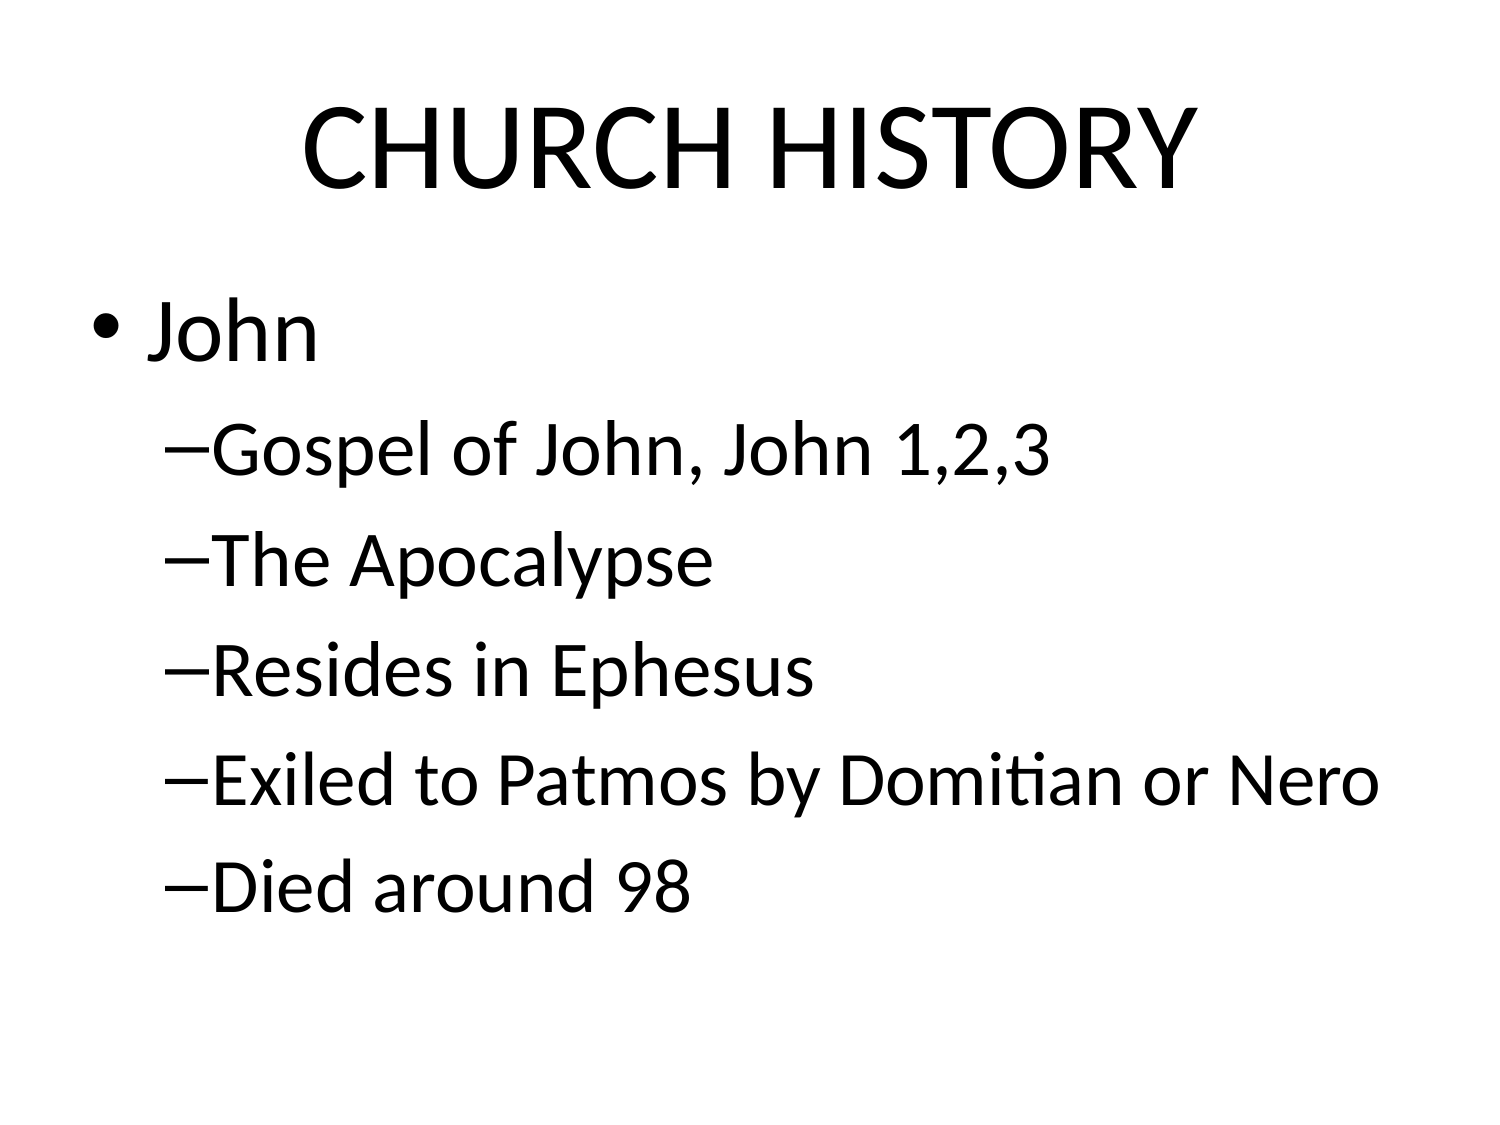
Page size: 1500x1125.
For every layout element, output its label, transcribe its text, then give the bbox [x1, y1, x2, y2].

title CHURCH HISTORY [75, 45, 1425, 233]
list John Gospel of John, John 1,2,3 The Apocalypse Resides in Ephesus Exiled to Patmos by Domitian or Nero Died around 98 [75, 262, 1425, 1005]
